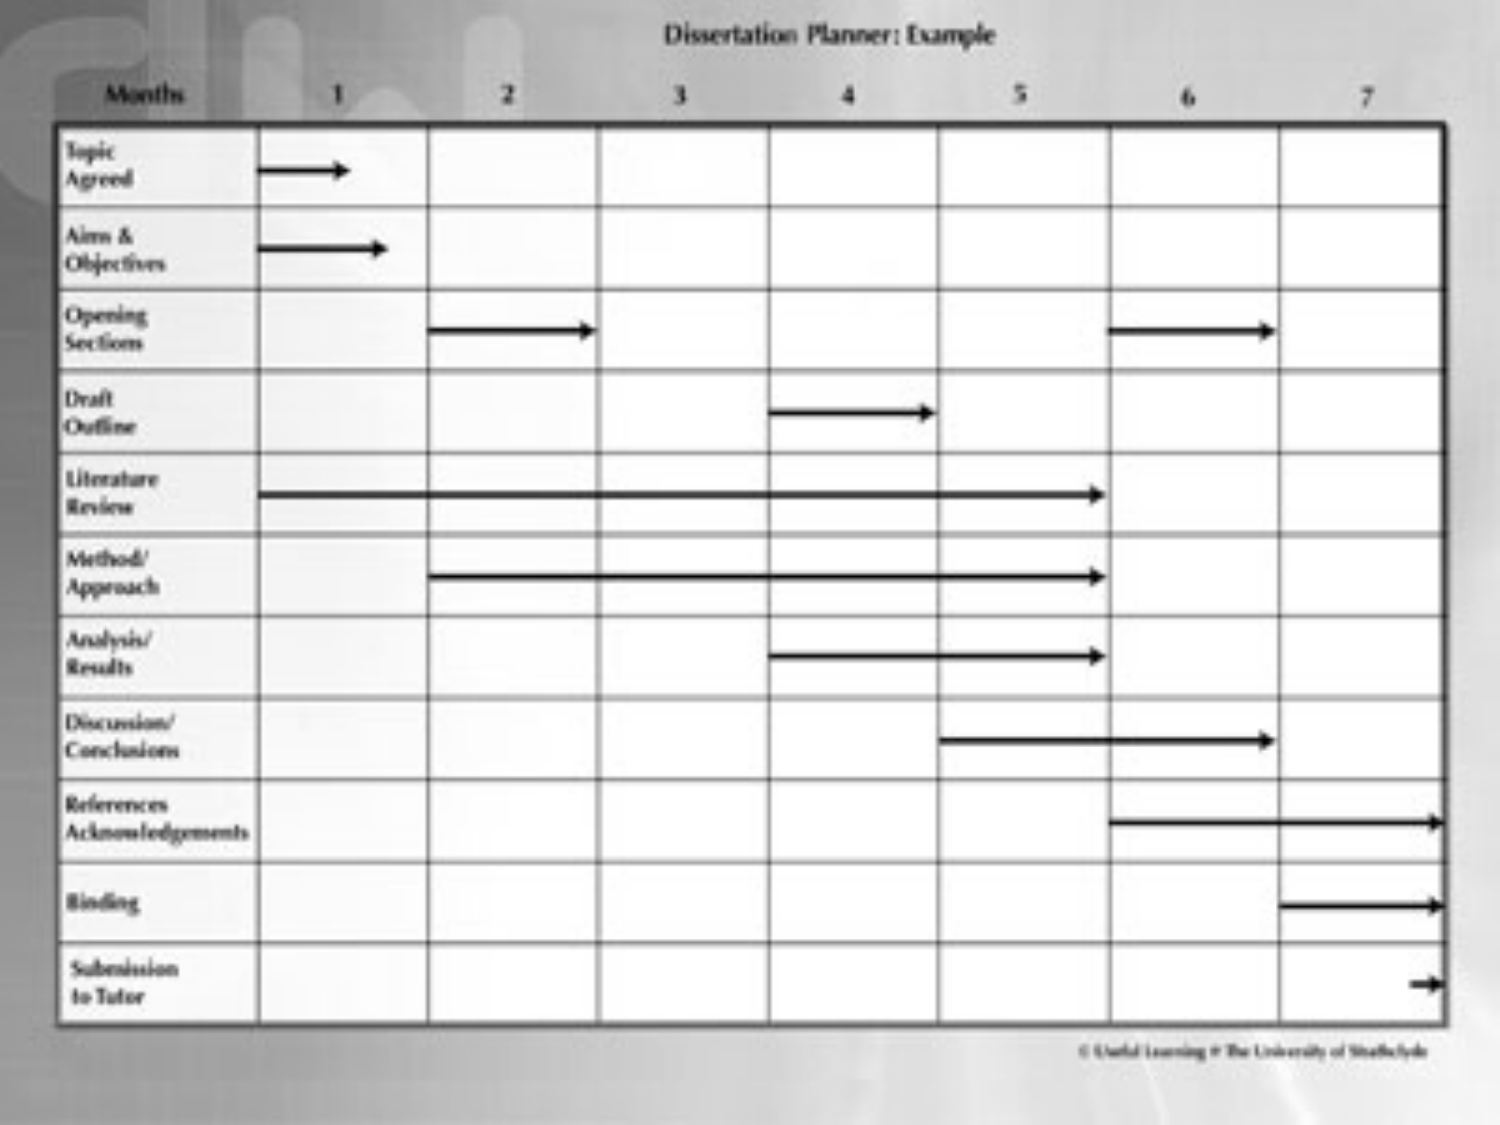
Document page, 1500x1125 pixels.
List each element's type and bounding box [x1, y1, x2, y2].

text_box [0, 0, 1500, 1125]
